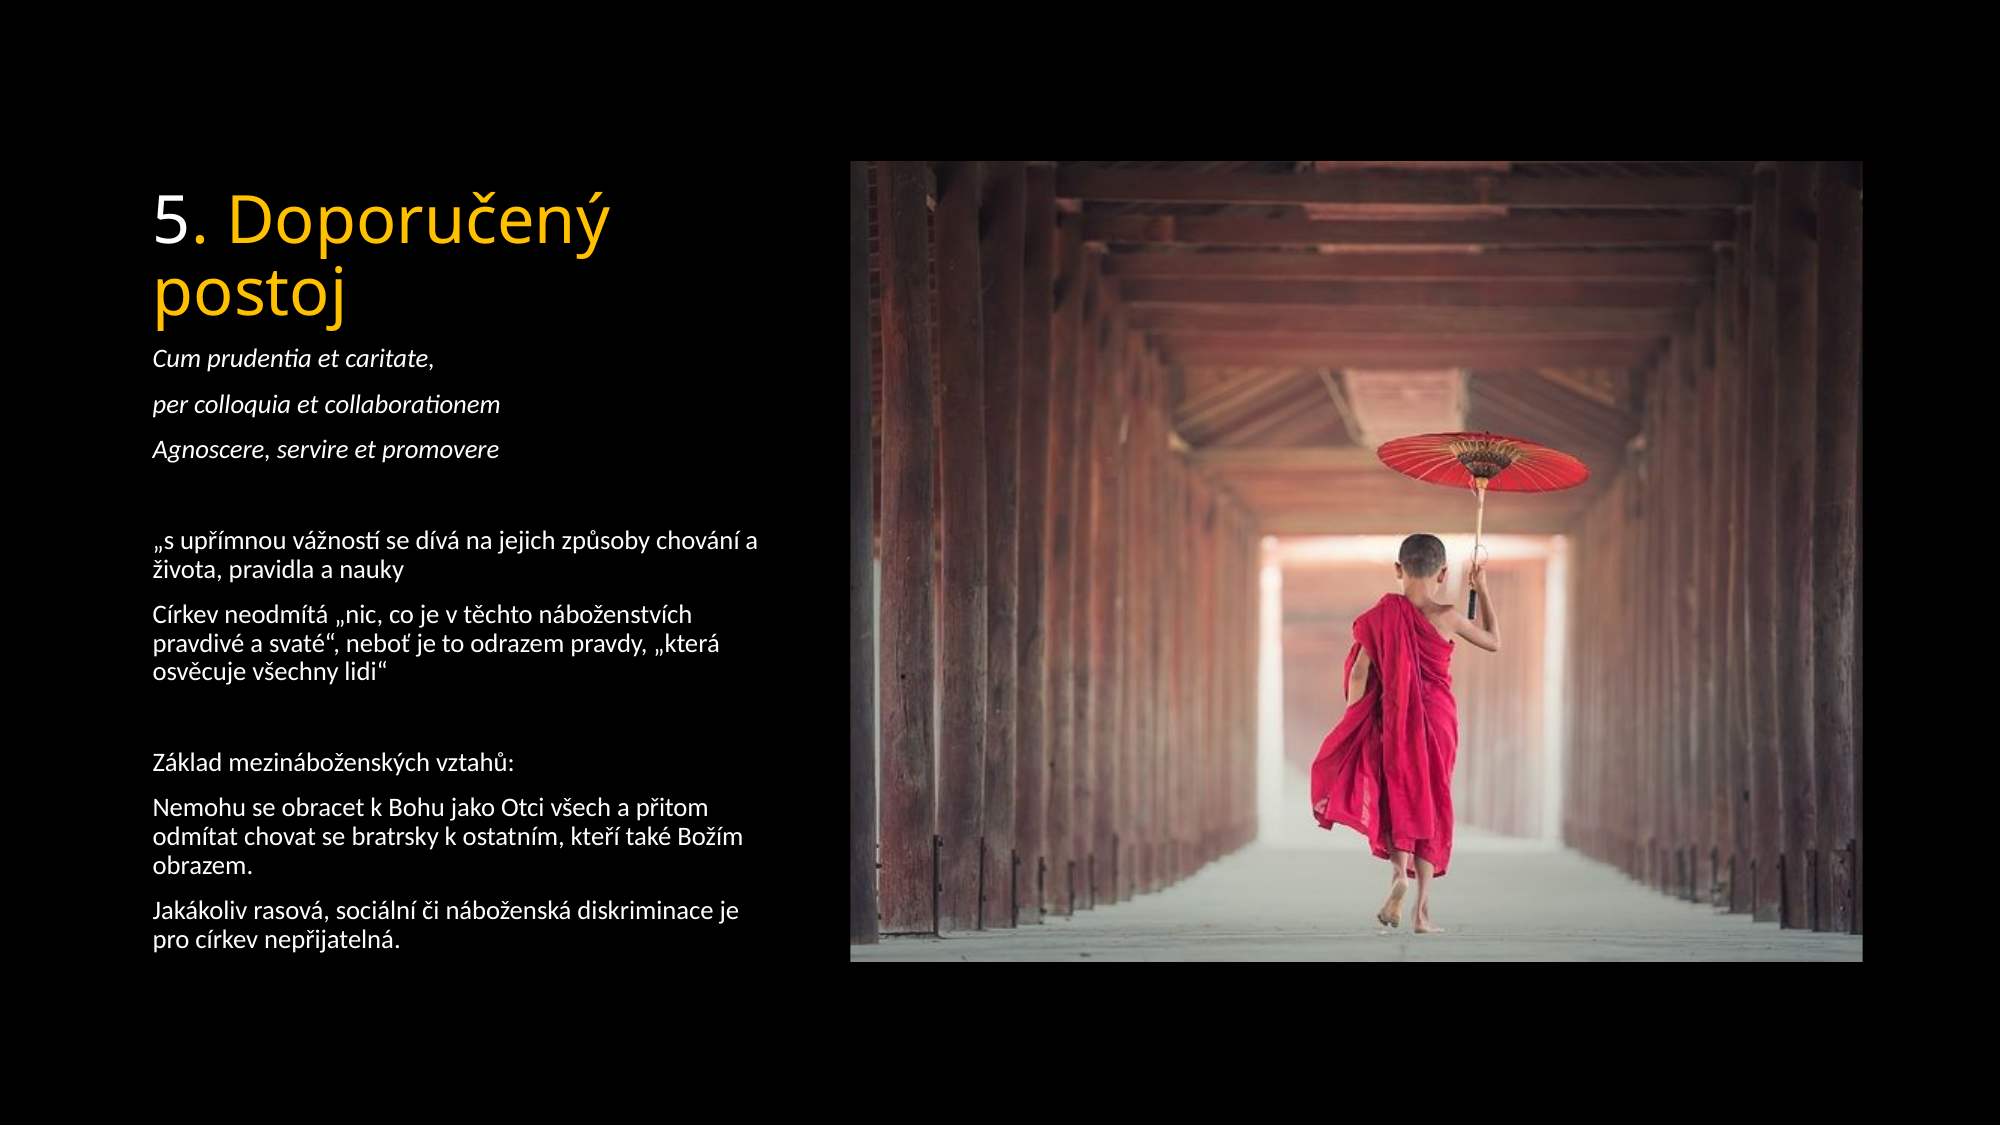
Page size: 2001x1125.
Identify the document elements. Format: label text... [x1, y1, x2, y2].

picture [849, 161, 1864, 962]
list Cum prudentia et caritate, per colloquia et collaborationem Agnoscere, servire et promovere „s upřímnou vážností se dívá na jejich způsoby chování a života, pravidla a nauky Církev neodmítá „nic, co je v těchto náboženstvích pravdivé a svaté“, neboť je to odrazem pravdy, „která osvěcuje všechny lidi“ Základ mezináboženských vztahů: Nemohu se obracet k Bohu jako Otci všech a přitom odmítat chovat se bratrsky k ostatním, kteří také Božím obrazem. Jakákoliv rasová, sociální či náboženská diskriminace je pro církev nepřijatelná. [137, 337, 783, 963]
title 5. Doporučený postoj [137, 75, 783, 337]
